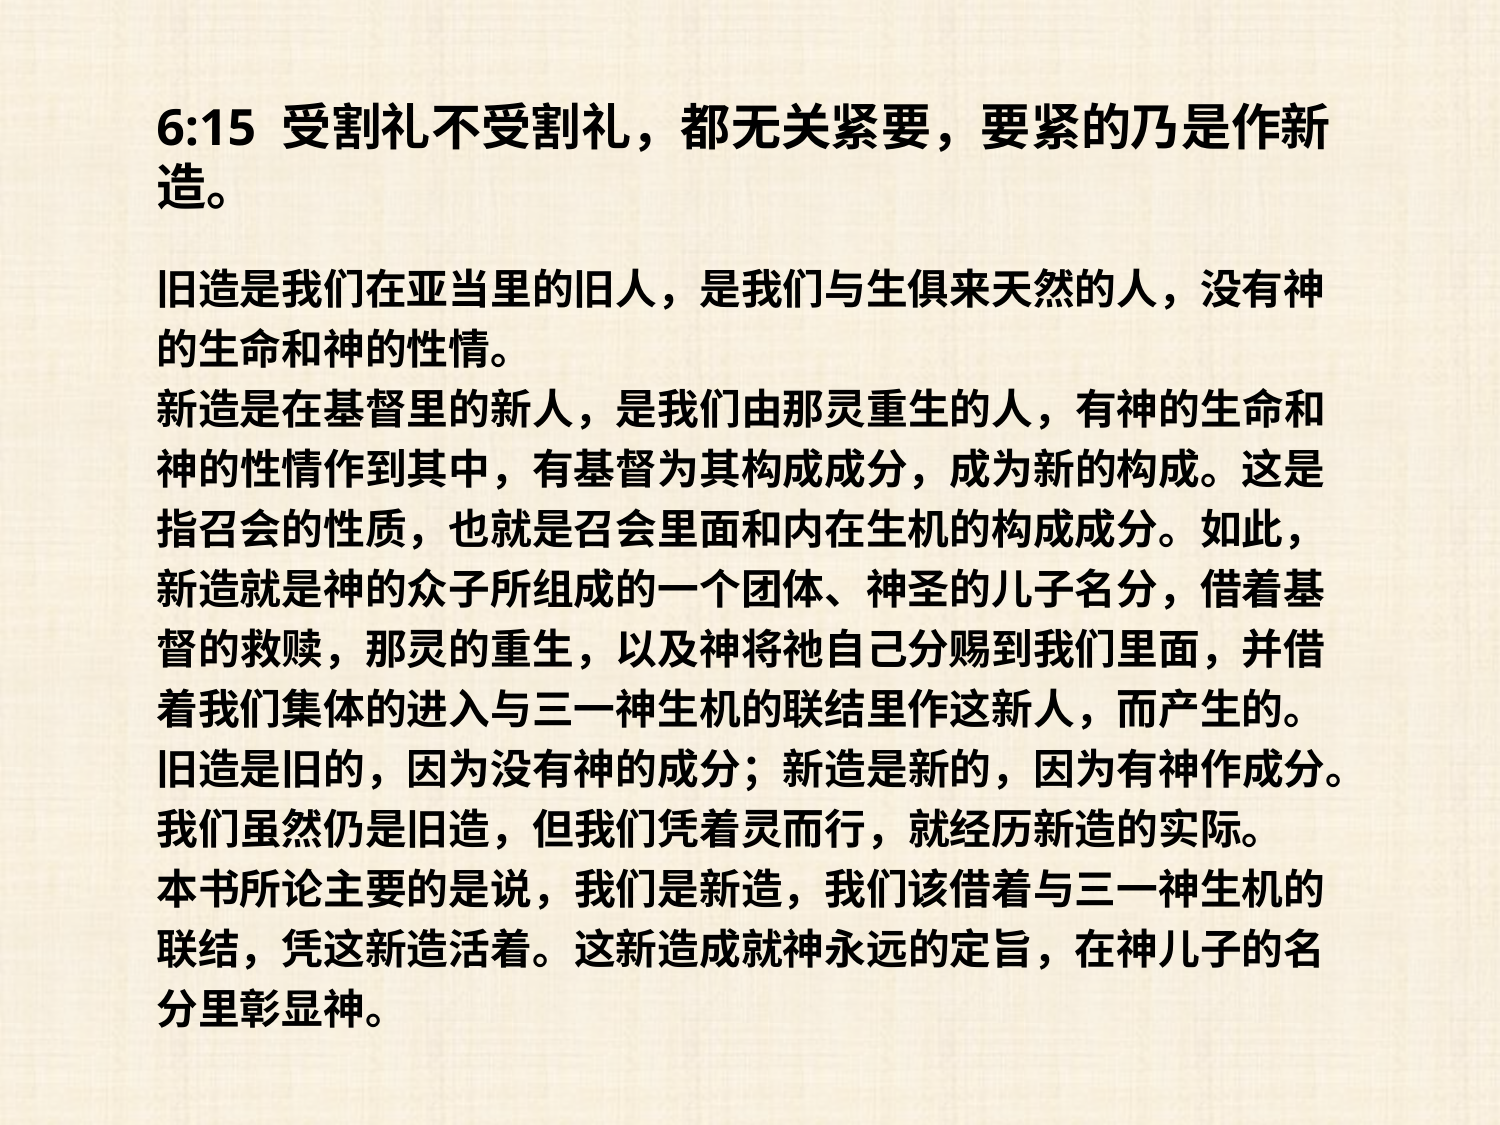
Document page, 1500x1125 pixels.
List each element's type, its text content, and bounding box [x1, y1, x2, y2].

text_box 6:15 受割礼不受割礼，都无关紧要，要紧的乃是作新造。 [141, 88, 1359, 224]
text_box 旧造是我们在亚当里的旧人，是我们与生俱来天然的人，没有神的生命和神的性情。 新造是在基督里的新人，是我们由那灵重生的人，有神的生命和神的性情作到其中，有基督为其构成成分，成为新的构成。这是指召会的性质，也就是召会里面和内在生机的构成成分。如此，新造就是神的众子所组成的一个团体、神圣的儿子名分，借着基督的救赎，那灵的重生，以及神将祂自己分赐到我们里面，并借着我们集体的进入与三一神生机的联结里作这新人，而产生的。 旧造是旧的，因为没有神的成分；新造是新的，因为有神作成分。我们虽然仍是旧造，但我们凭着灵而行，就经历新造的实际。 本书所论主要的是说，我们是新造，我们该借着与三一神生机的联结，凭这新造活着。这新造成就神永远的定旨，在神儿子的名分里彰显神。 [141, 245, 1359, 1041]
